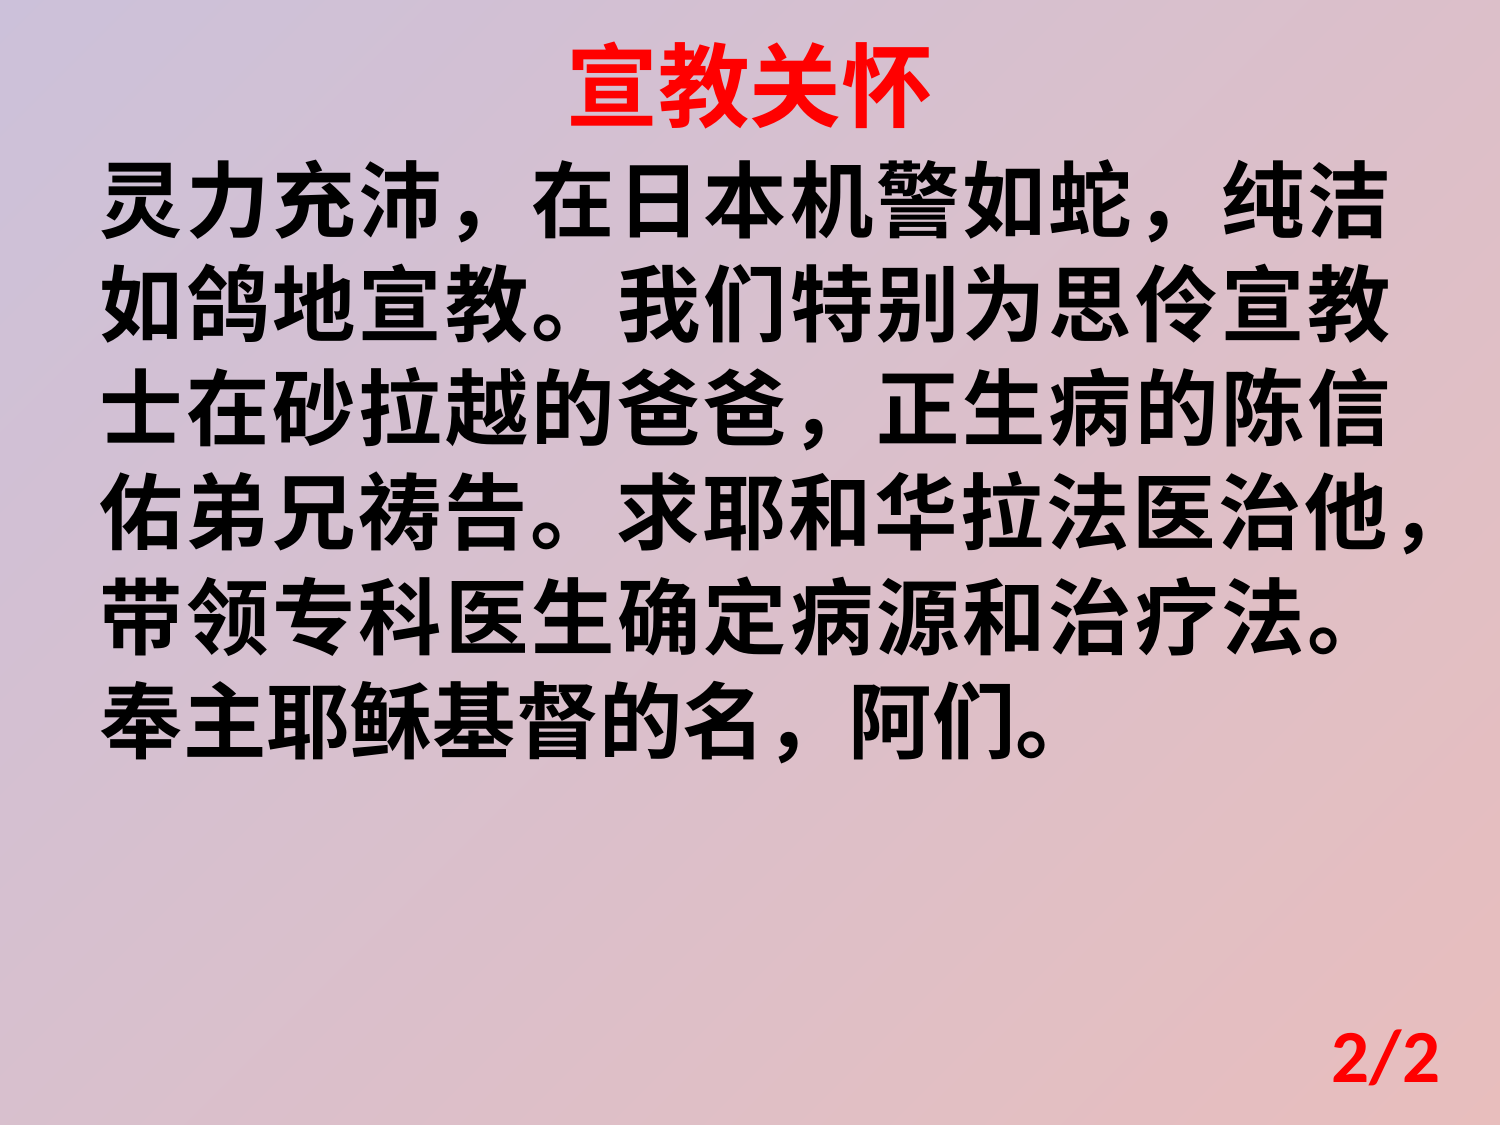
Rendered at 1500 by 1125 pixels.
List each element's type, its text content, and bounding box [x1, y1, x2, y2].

list 灵力充沛，在日本机警如蛇，纯洁如鸽地宣教。我们特别为思伶宣教士在砂拉越的爸爸，正生病的陈信佑弟兄祷告。求耶和华拉法医治他，带领专科医生确定病源和治疗法。奉主耶稣基督的名，阿们。 [84, 137, 1407, 1063]
text_box 宣教关怀 [0, 31, 1500, 137]
text_box 2/2 [1317, 1000, 1473, 1105]
